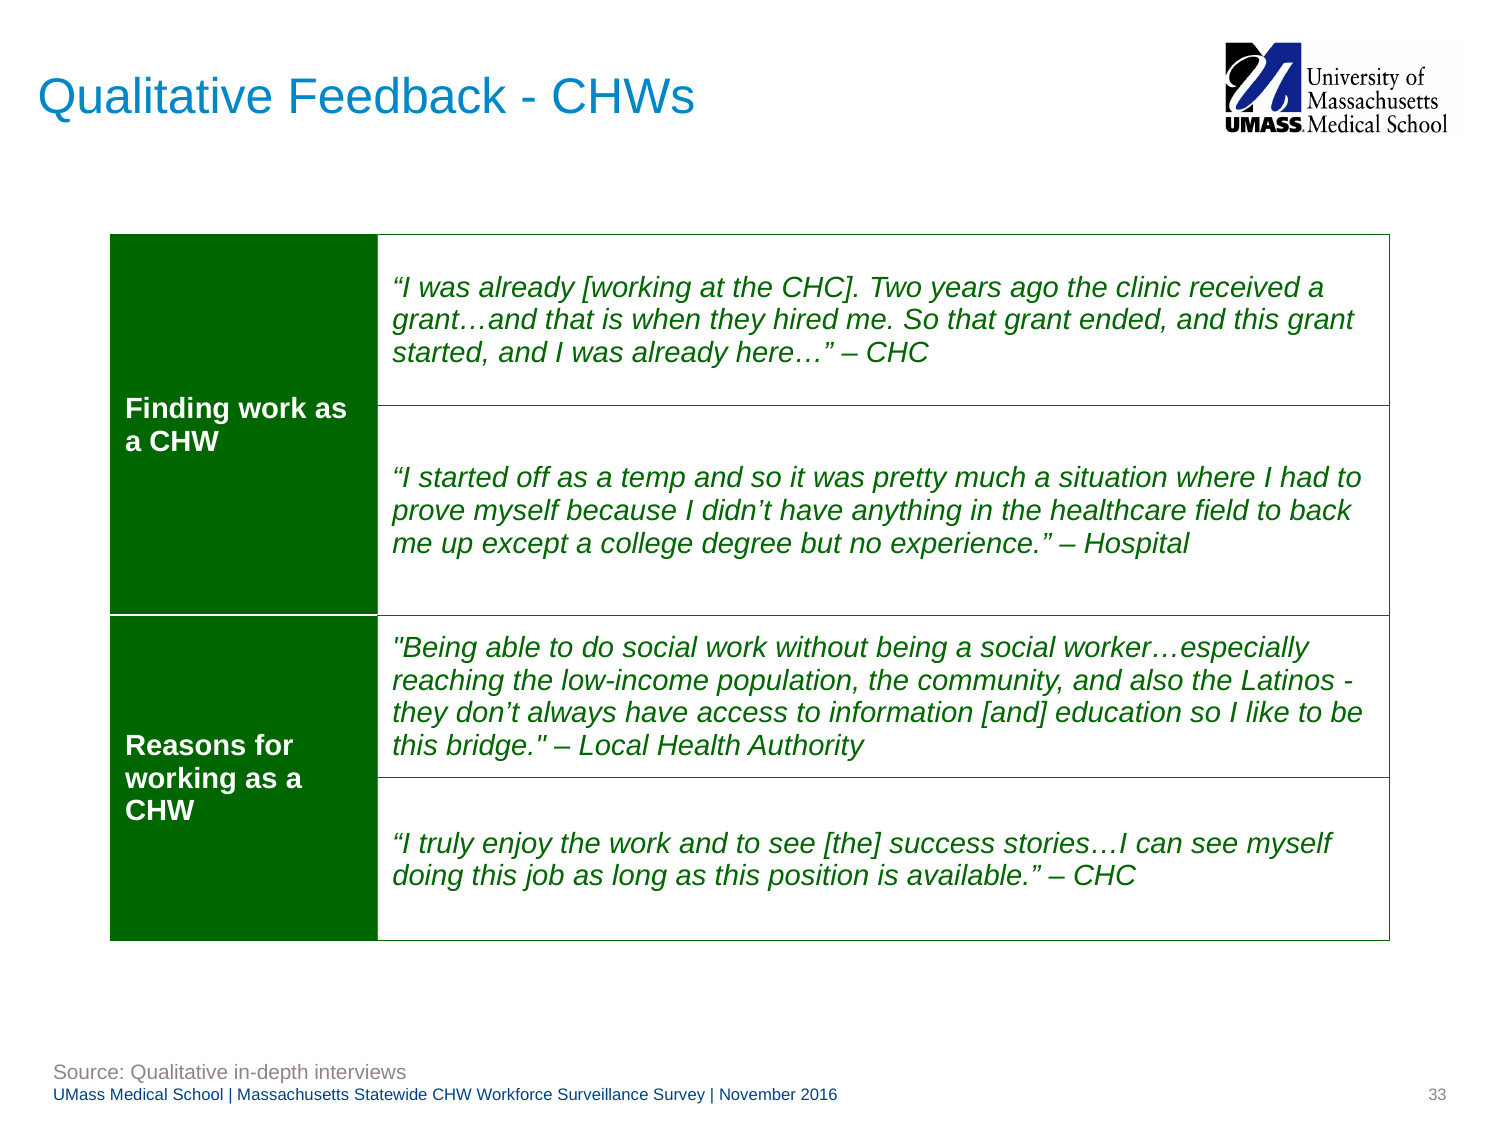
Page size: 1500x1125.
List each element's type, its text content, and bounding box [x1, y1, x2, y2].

text_box [37, 181, 1474, 252]
title Qualitative Feedback - CHWs [37, 17, 1191, 124]
table_cell “I truly enjoy the work and to see [the] success stories…I can see myself doing this job as long as this position is available.” – CHC [378, 778, 1389, 940]
table_cell “I started off as a temp and so it was pretty much a situation where I had to prove myself because I didn’t have anything in the healthcare field to back me up except a college degree but no experience.” – Hospital [378, 406, 1389, 615]
list Source: Qualitative in-depth interviews [53, 1058, 1447, 1083]
table_header “I was already [working at the CHC]. Two years ago the clinic received a grant…and that is when they hired me. So that grant ended, and this grant started, and I was already here…” – CHC [378, 252, 1389, 405]
table_header Finding work as a CHW [111, 252, 377, 614]
table_cell Reasons for working as a CHW [111, 616, 377, 940]
table_cell "Being able to do social work without being a social worker…especially reaching the low-income population, the community, and also the Latinos - they don’t always have access to information [and] education so I like to be this bridge." – Local Health Authority [378, 616, 1389, 777]
